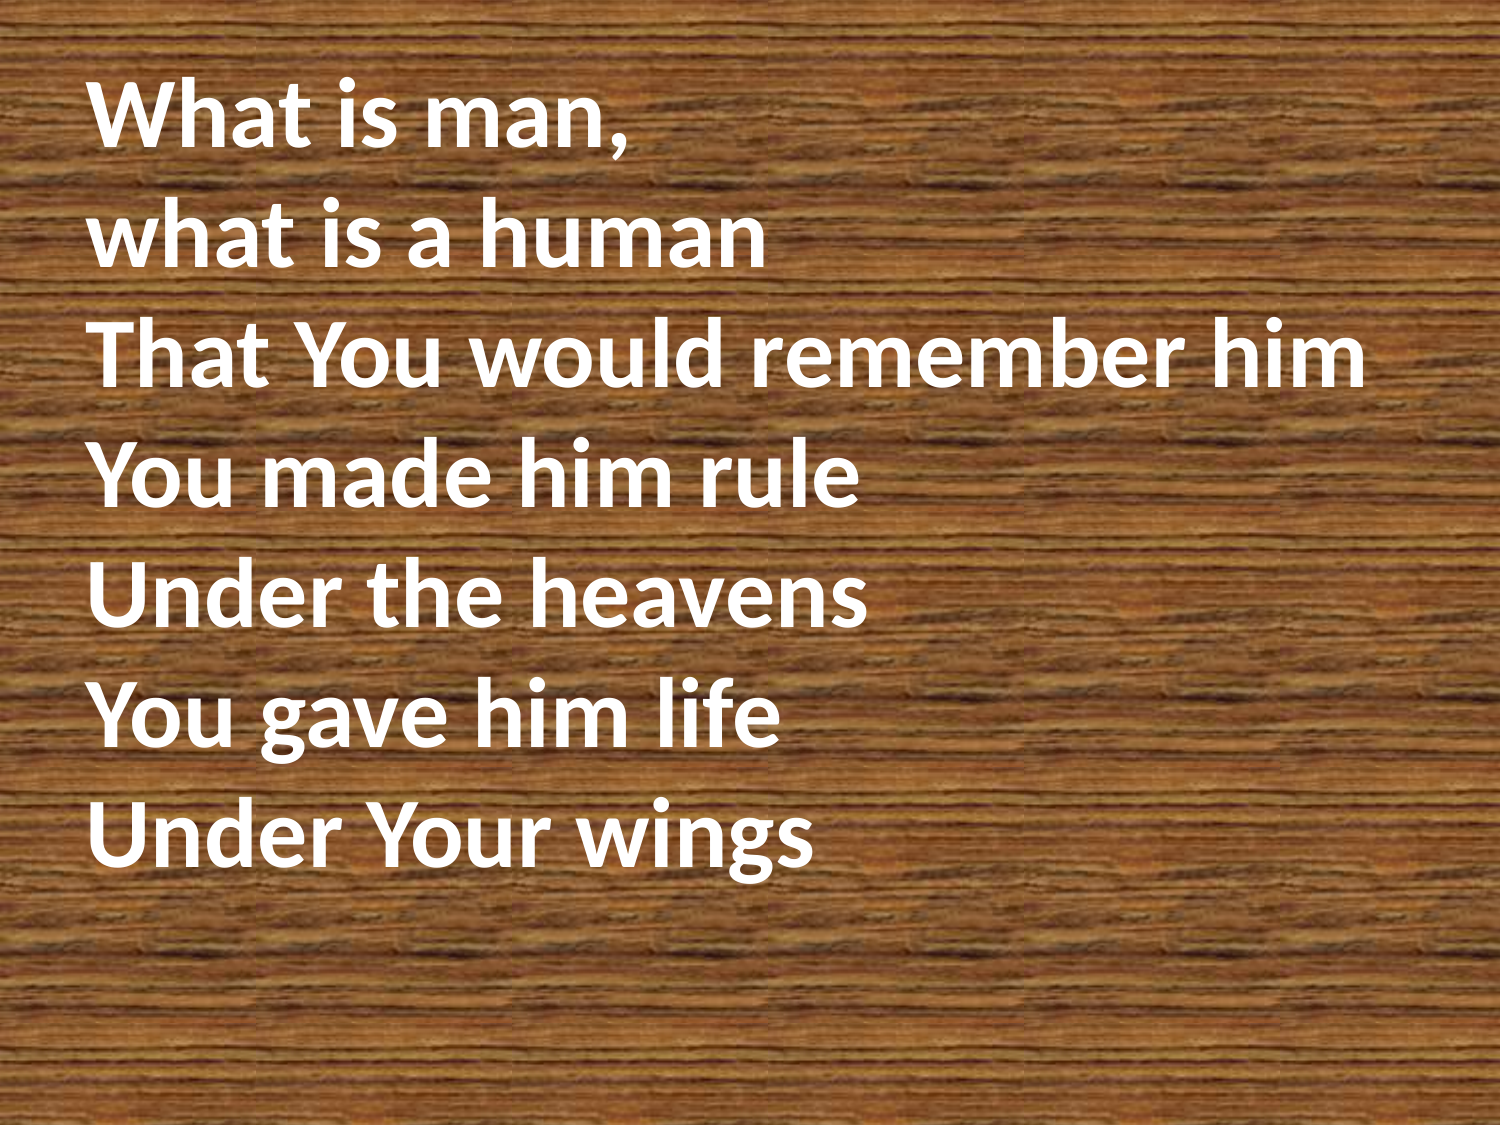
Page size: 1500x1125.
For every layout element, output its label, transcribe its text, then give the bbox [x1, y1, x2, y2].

title What is man, what is a human That You would remember him You made him rule Under the heavens You gave him life Under Your wings [70, 433, 1421, 622]
picture [0, 0, 1500, 1125]
